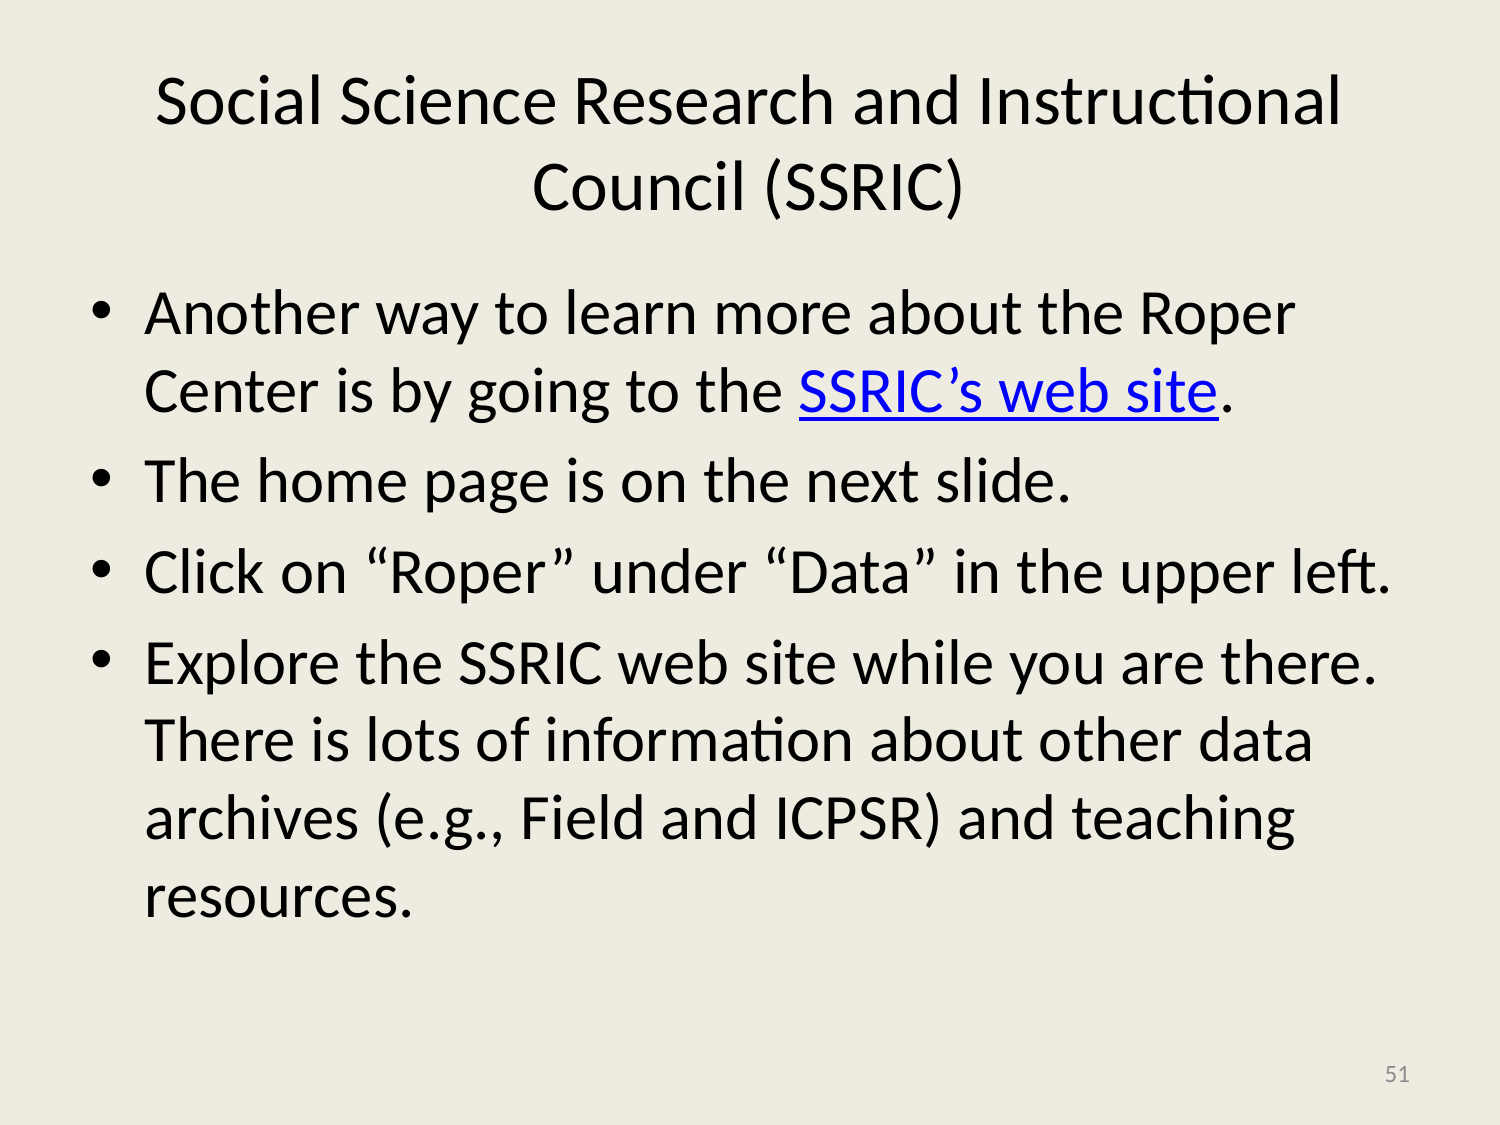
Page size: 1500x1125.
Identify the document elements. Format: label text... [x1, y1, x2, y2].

title Social Science Research and Instructional Council (SSRIC) [75, 45, 1425, 233]
slide_number 51 [1074, 1042, 1425, 1103]
list Another way to learn more about the Roper Center is by going to the SSRIC’s web site. The home page is on the next slide. Click on “Roper” under “Data” in the upper left. Explore the SSRIC web site while you are there. There is lots of information about other data archives (e.g., Field and ICPSR) and teaching resources. [75, 262, 1425, 1005]
